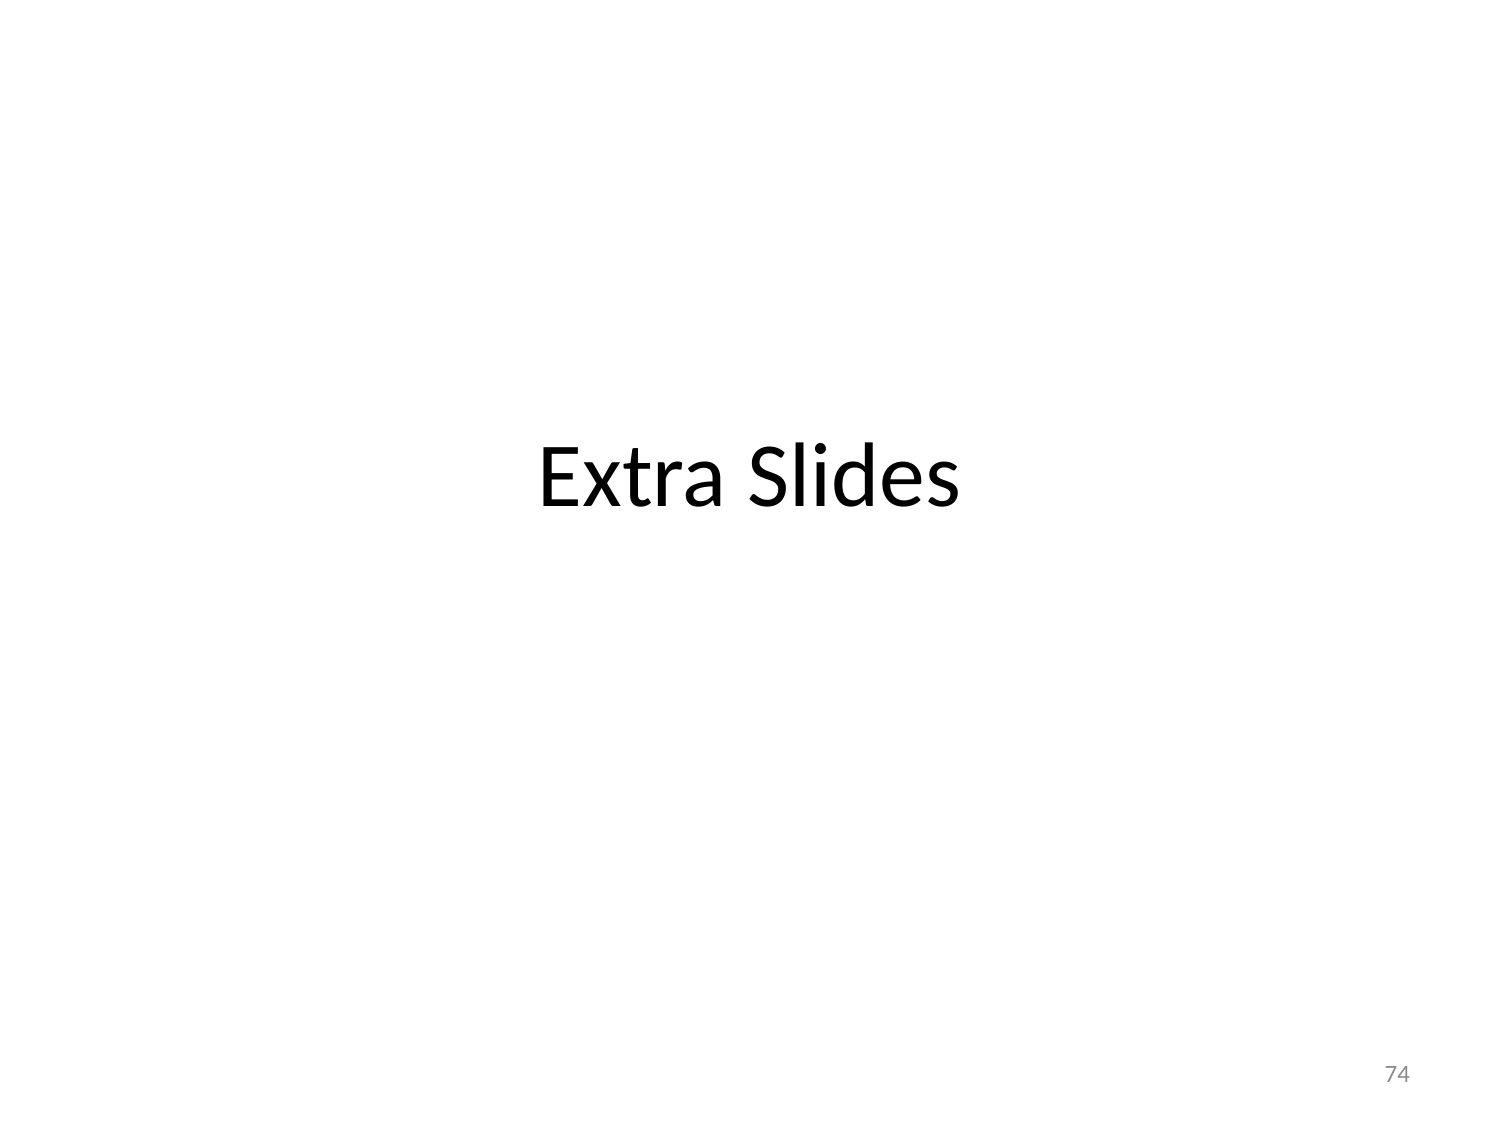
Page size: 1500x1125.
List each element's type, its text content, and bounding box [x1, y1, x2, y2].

slide_number 74 [1074, 1042, 1425, 1103]
title Extra Slides [112, 349, 1388, 591]
